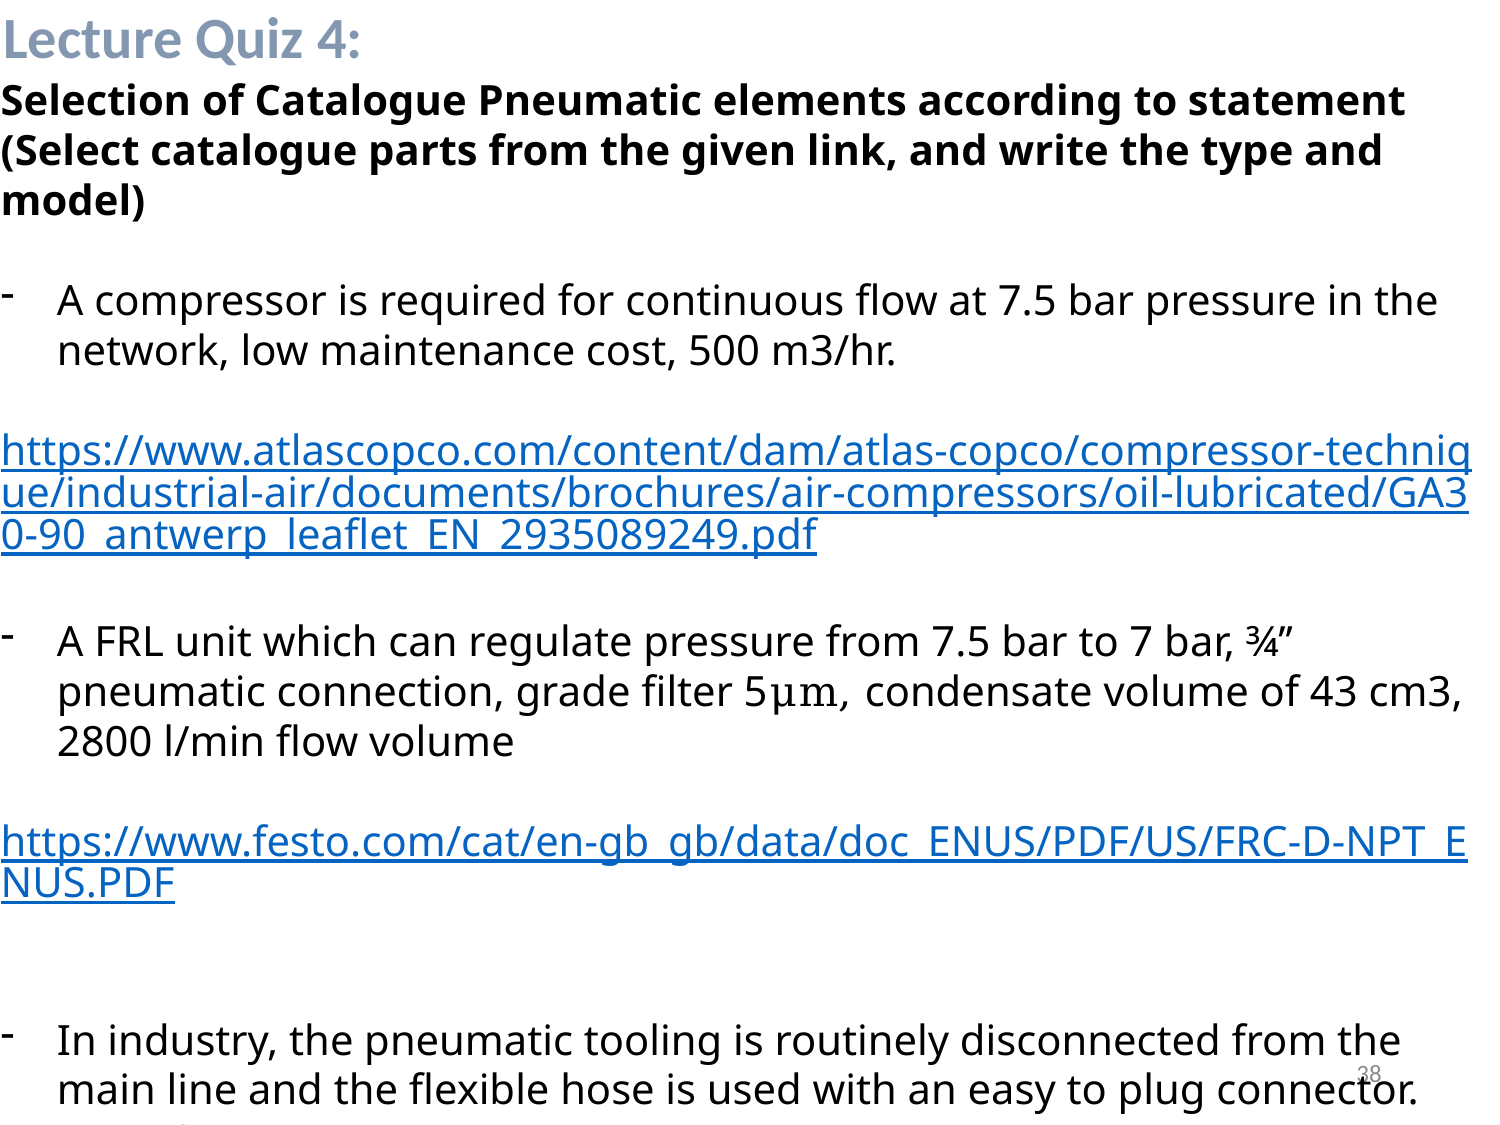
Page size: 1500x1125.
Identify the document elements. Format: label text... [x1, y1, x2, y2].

text_box Lecture Quiz 4: [0, 0, 379, 66]
text_box Selection of Catalogue Pneumatic elements according to statement (Select catalogue parts from the given link, and write the type and model) A compressor is required for continuous flow at 7.5 bar pressure in the network, low maintenance cost, 500 m3/hr. https://www.atlascopco.com/content/dam/atlas-copco/compressor-technique/industrial-air/documents/brochures/air-compressors/oil-lubricated/GA30-90_antwerp_leaflet_EN_2935089249.pdf A FRL unit which can regulate pressure from 7.5 bar to 7 bar, ¾’’ pneumatic connection, grade filter 5μm, condensate volume of 43 cm3, 2800 l/min flow volume https://www.festo.com/cat/en-gb_gb/data/doc_ENUS/PDF/US/FRC-D-NPT_ENUS.PDF In industry, the pneumatic tooling is routinely disconnected from the main line and the flexible hose is used with an easy to plug connector. Name? [0, 66, 1500, 1125]
